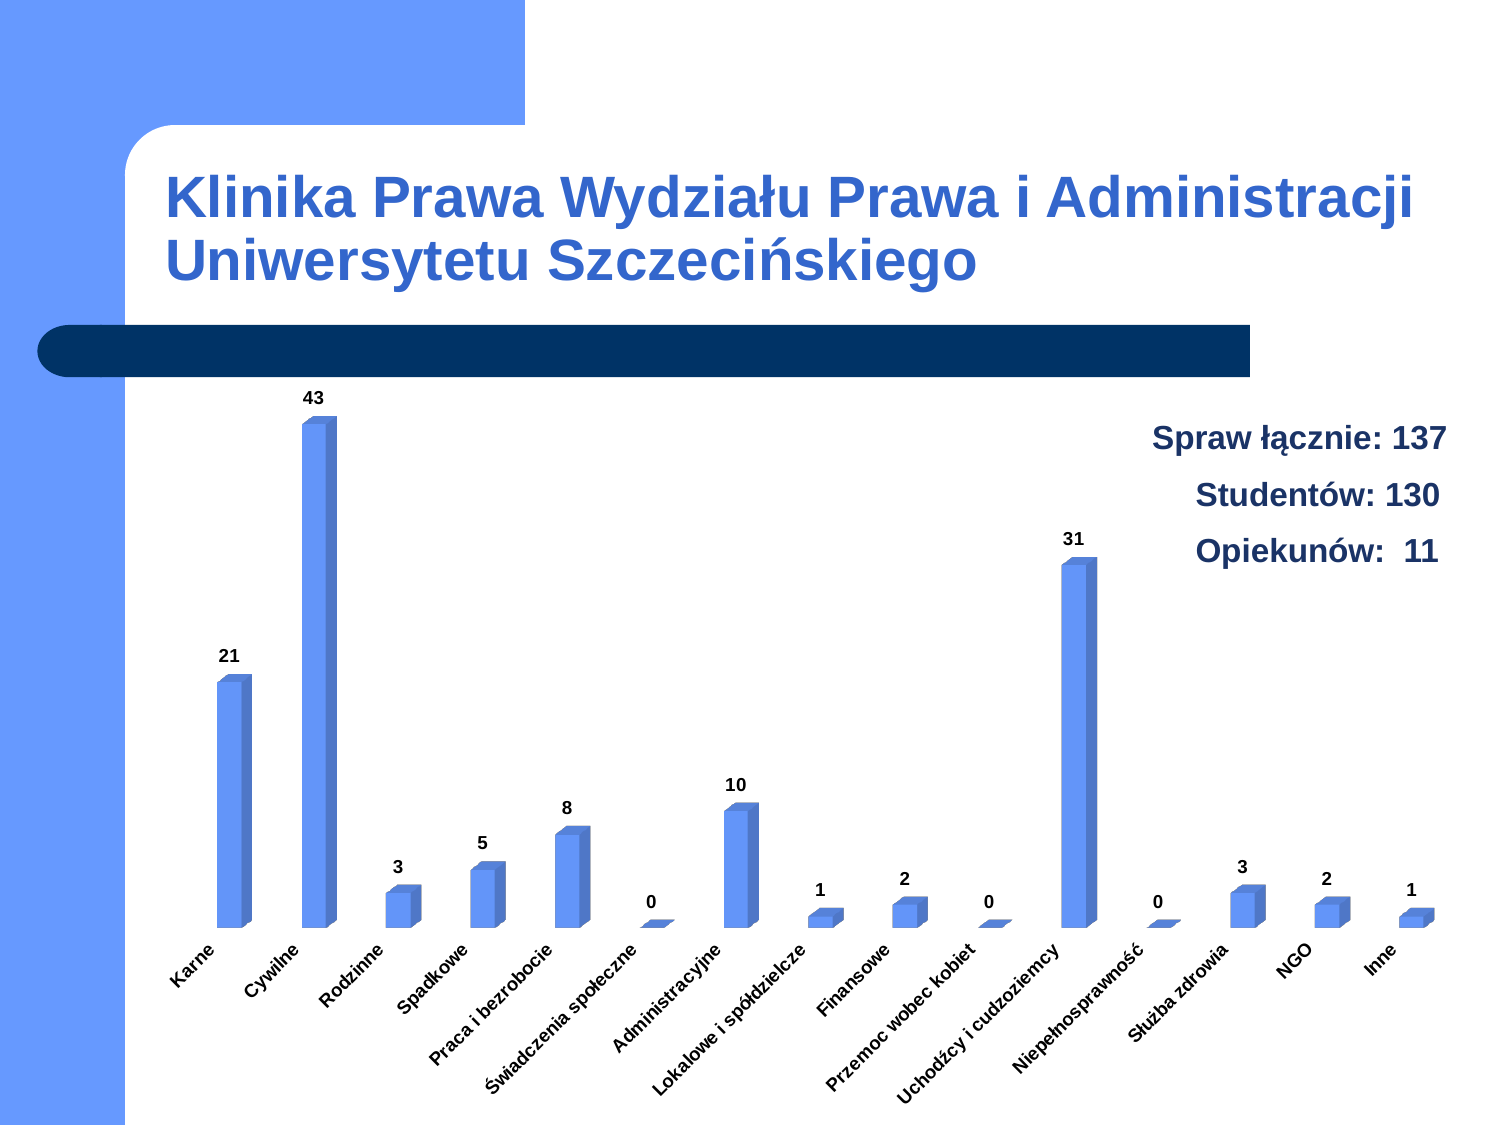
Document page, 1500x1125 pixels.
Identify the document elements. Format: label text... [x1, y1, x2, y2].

chart [123, 373, 1500, 1125]
title Klinika Prawa Wydziału Prawa i Administracji Uniwersytetu Szczecińskiego [149, 113, 1463, 302]
